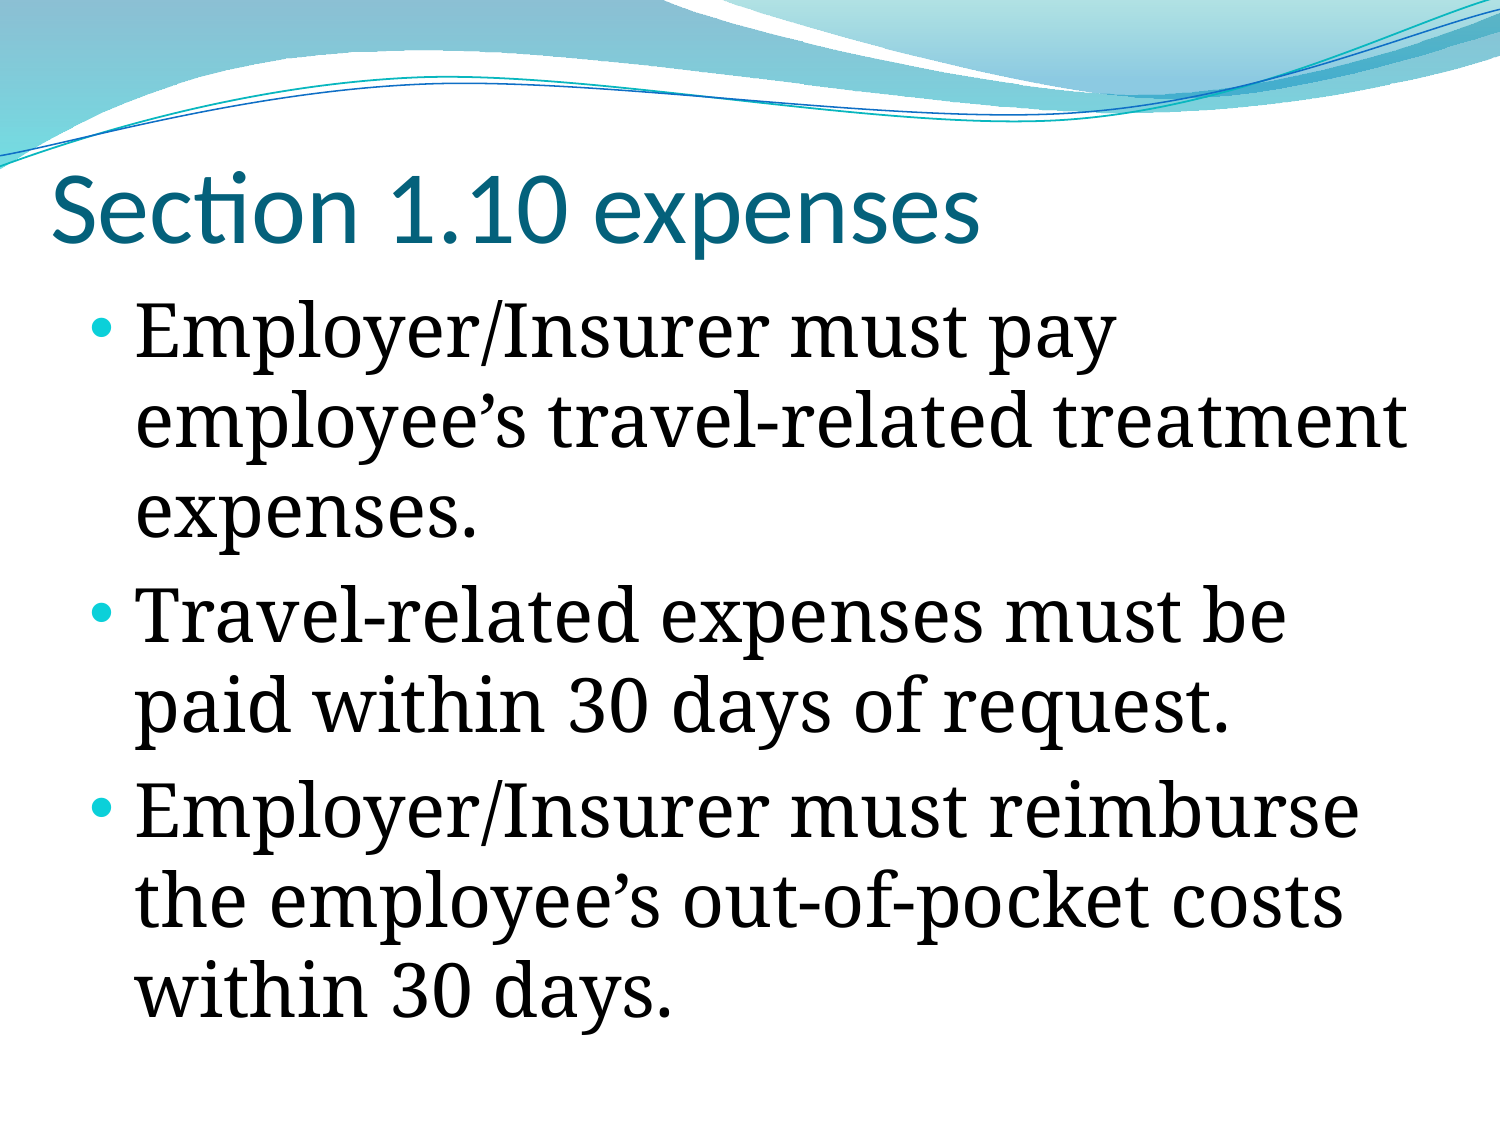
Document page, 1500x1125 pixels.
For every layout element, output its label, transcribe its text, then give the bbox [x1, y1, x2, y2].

title Section 1.10 expenses [50, 112, 1475, 265]
list Employer/Insurer must pay employee’s travel-related treatment expenses. Travel-related expenses must be paid within 30 days of request. Employer/Insurer must reimburse the employee’s out-of-pocket costs within 30 days. [75, 275, 1450, 1088]
